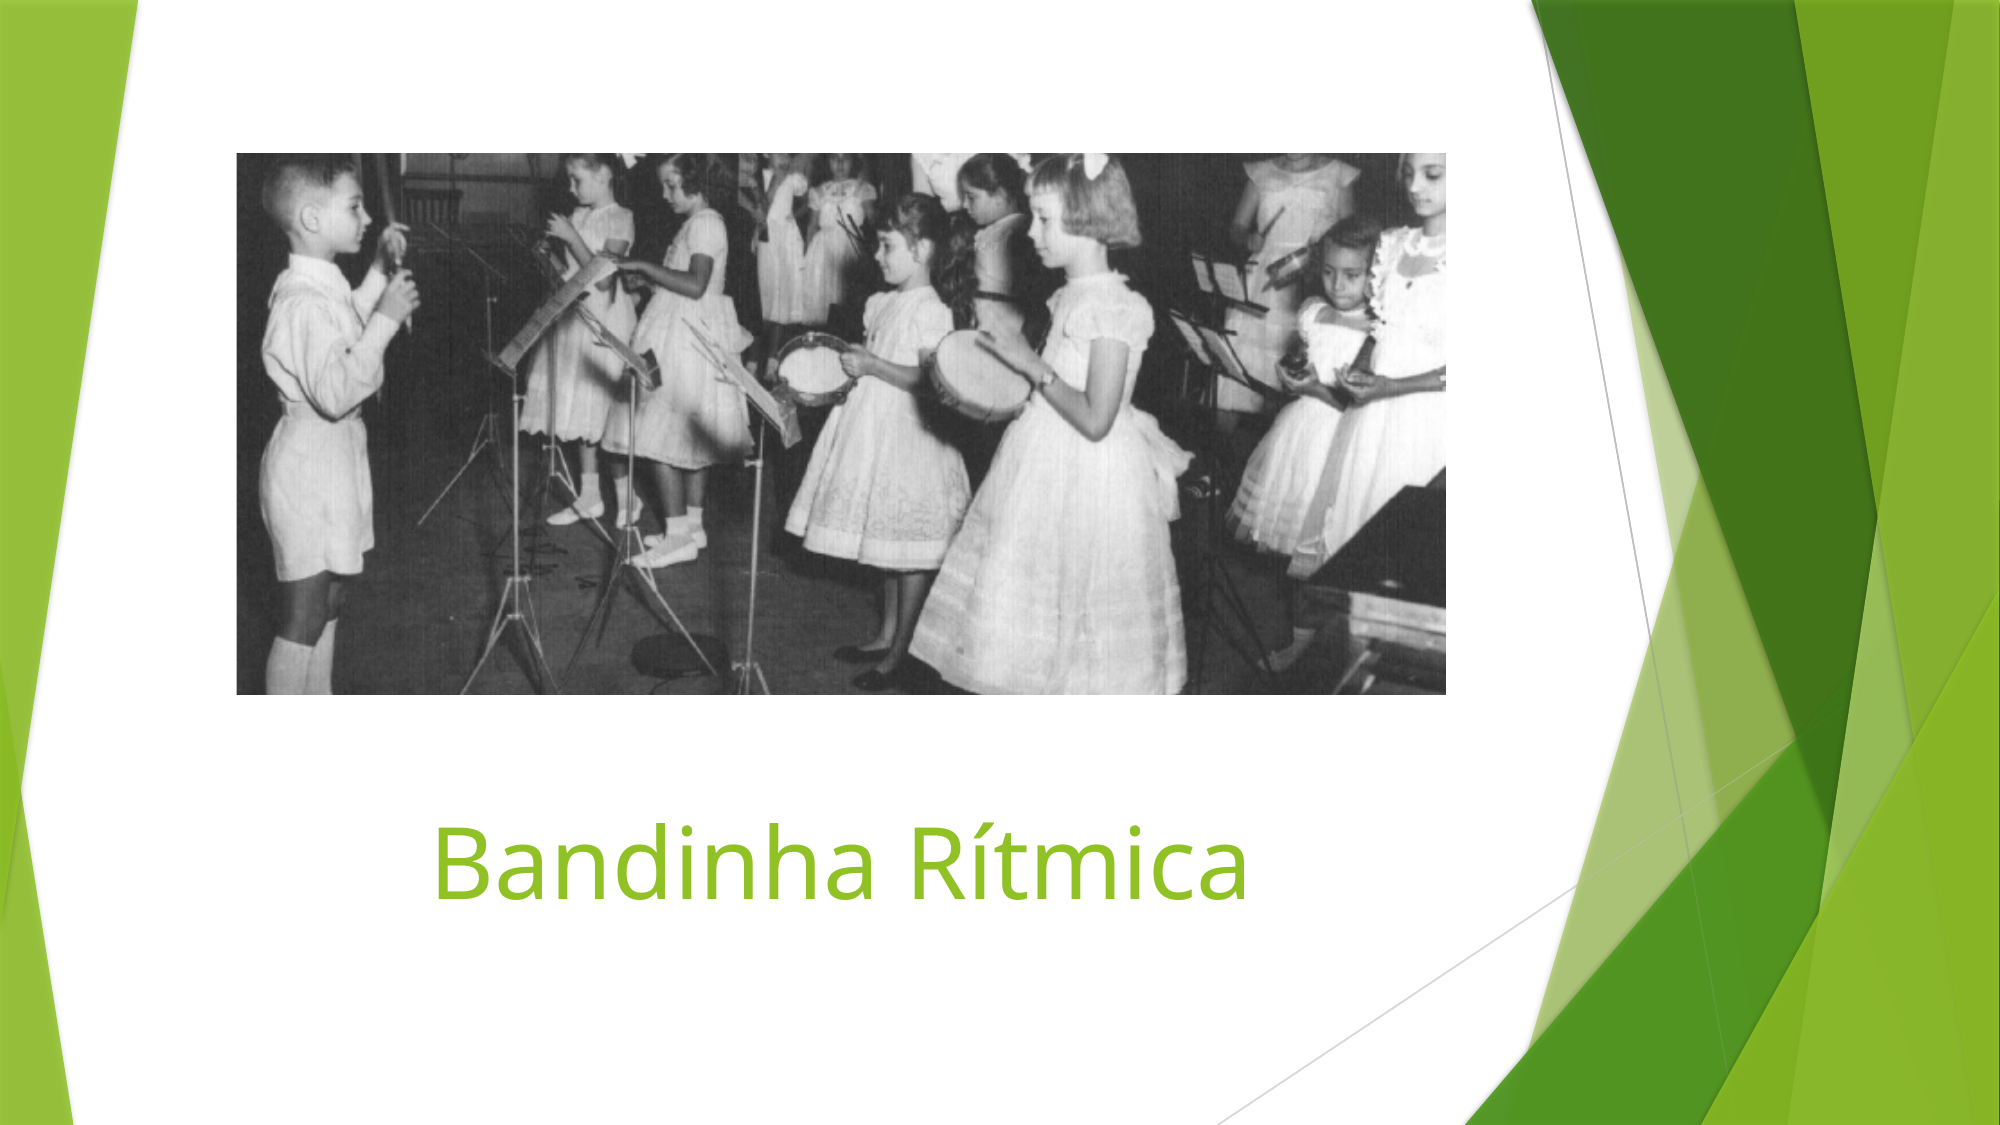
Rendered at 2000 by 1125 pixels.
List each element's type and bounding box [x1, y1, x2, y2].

picture [236, 152, 1447, 695]
text_box [0, 0, 2000, 1125]
